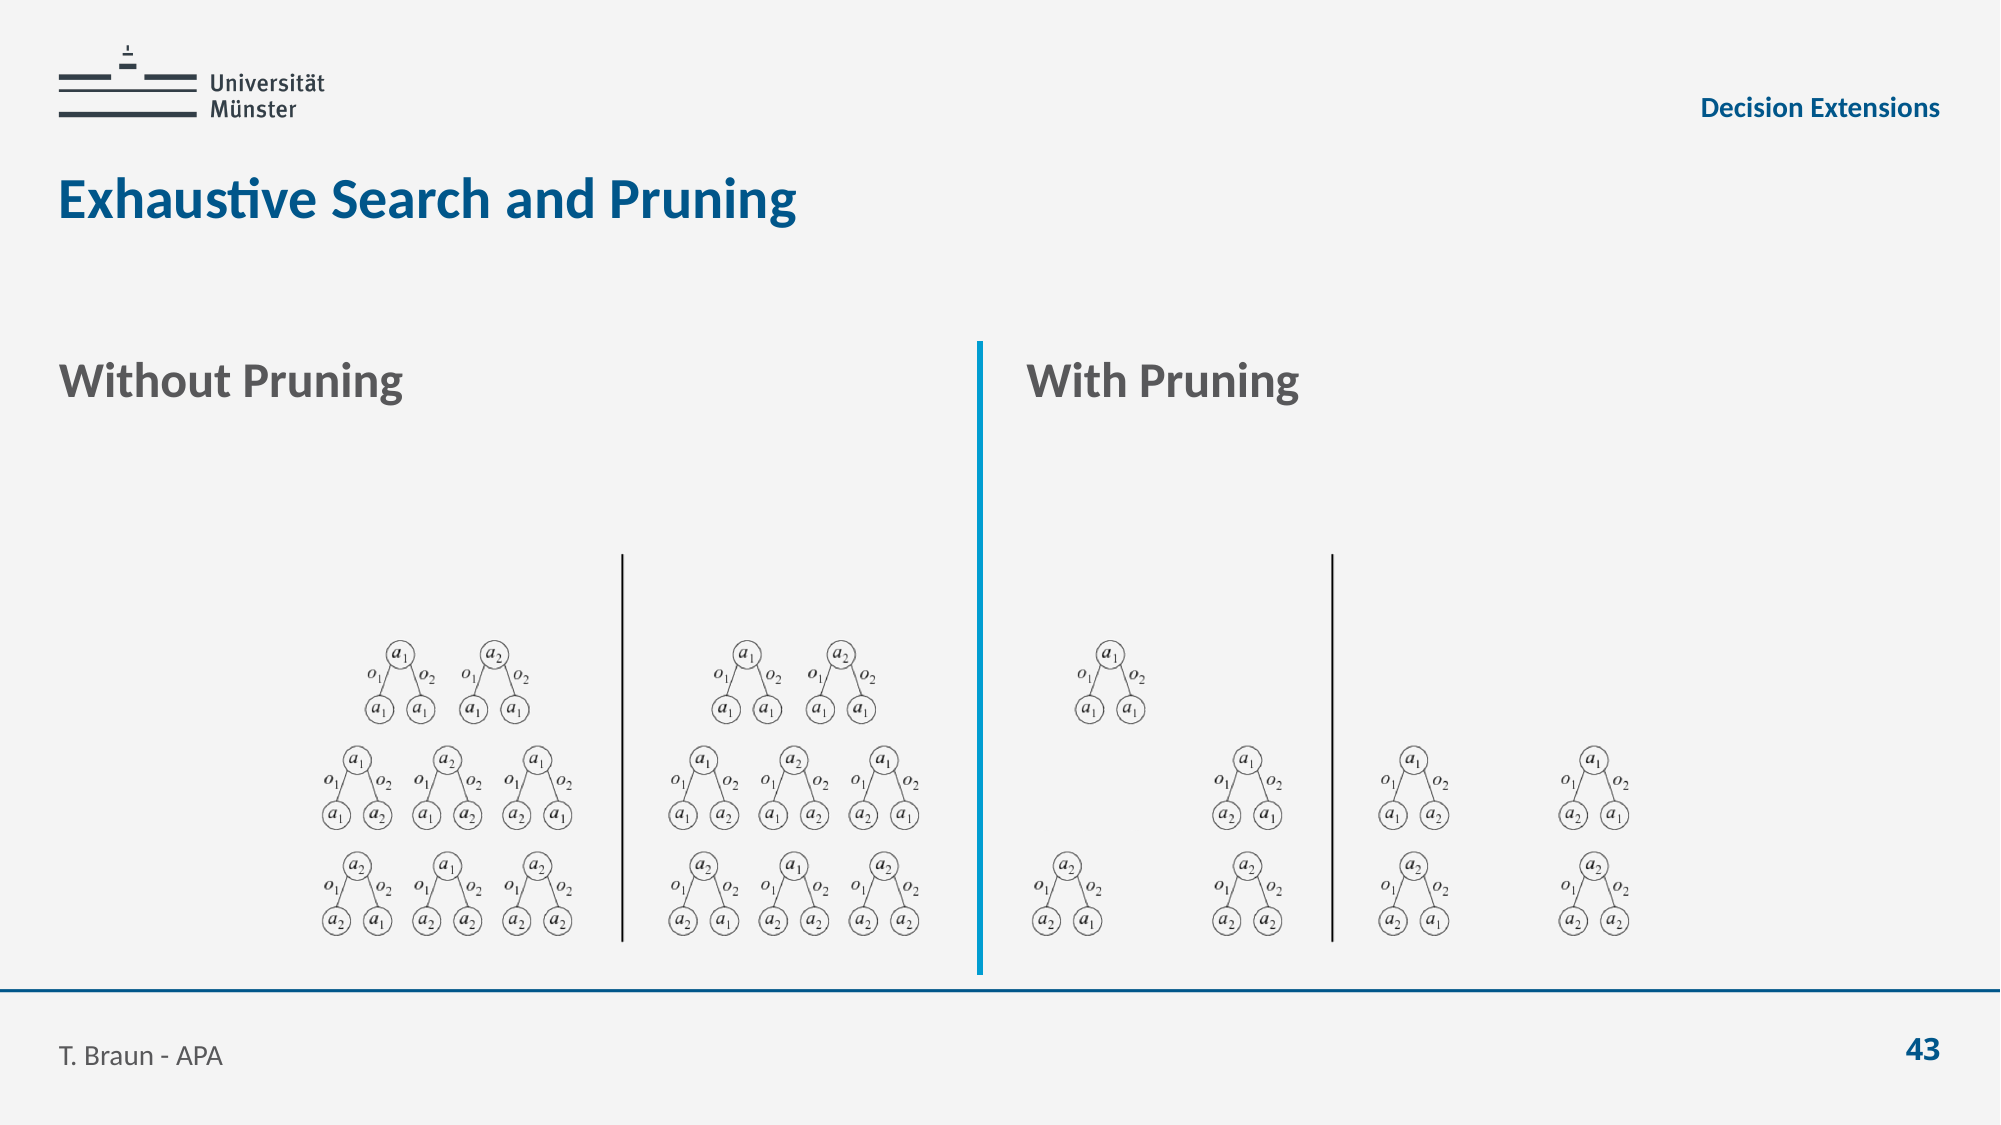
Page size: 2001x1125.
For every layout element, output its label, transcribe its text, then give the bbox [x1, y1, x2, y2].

title Exhaustive Search and Pruning [58, 148, 1941, 243]
slide_number 43 [1822, 1012, 1941, 1072]
slide_number Decision Extensions [589, 63, 1941, 123]
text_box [1019, 548, 1638, 946]
footer T. Braun - APA [58, 1012, 1440, 1072]
picture [309, 548, 928, 946]
picture [57, 43, 326, 119]
list With Pruning [1026, 273, 1941, 409]
list Without Pruning [58, 273, 974, 409]
